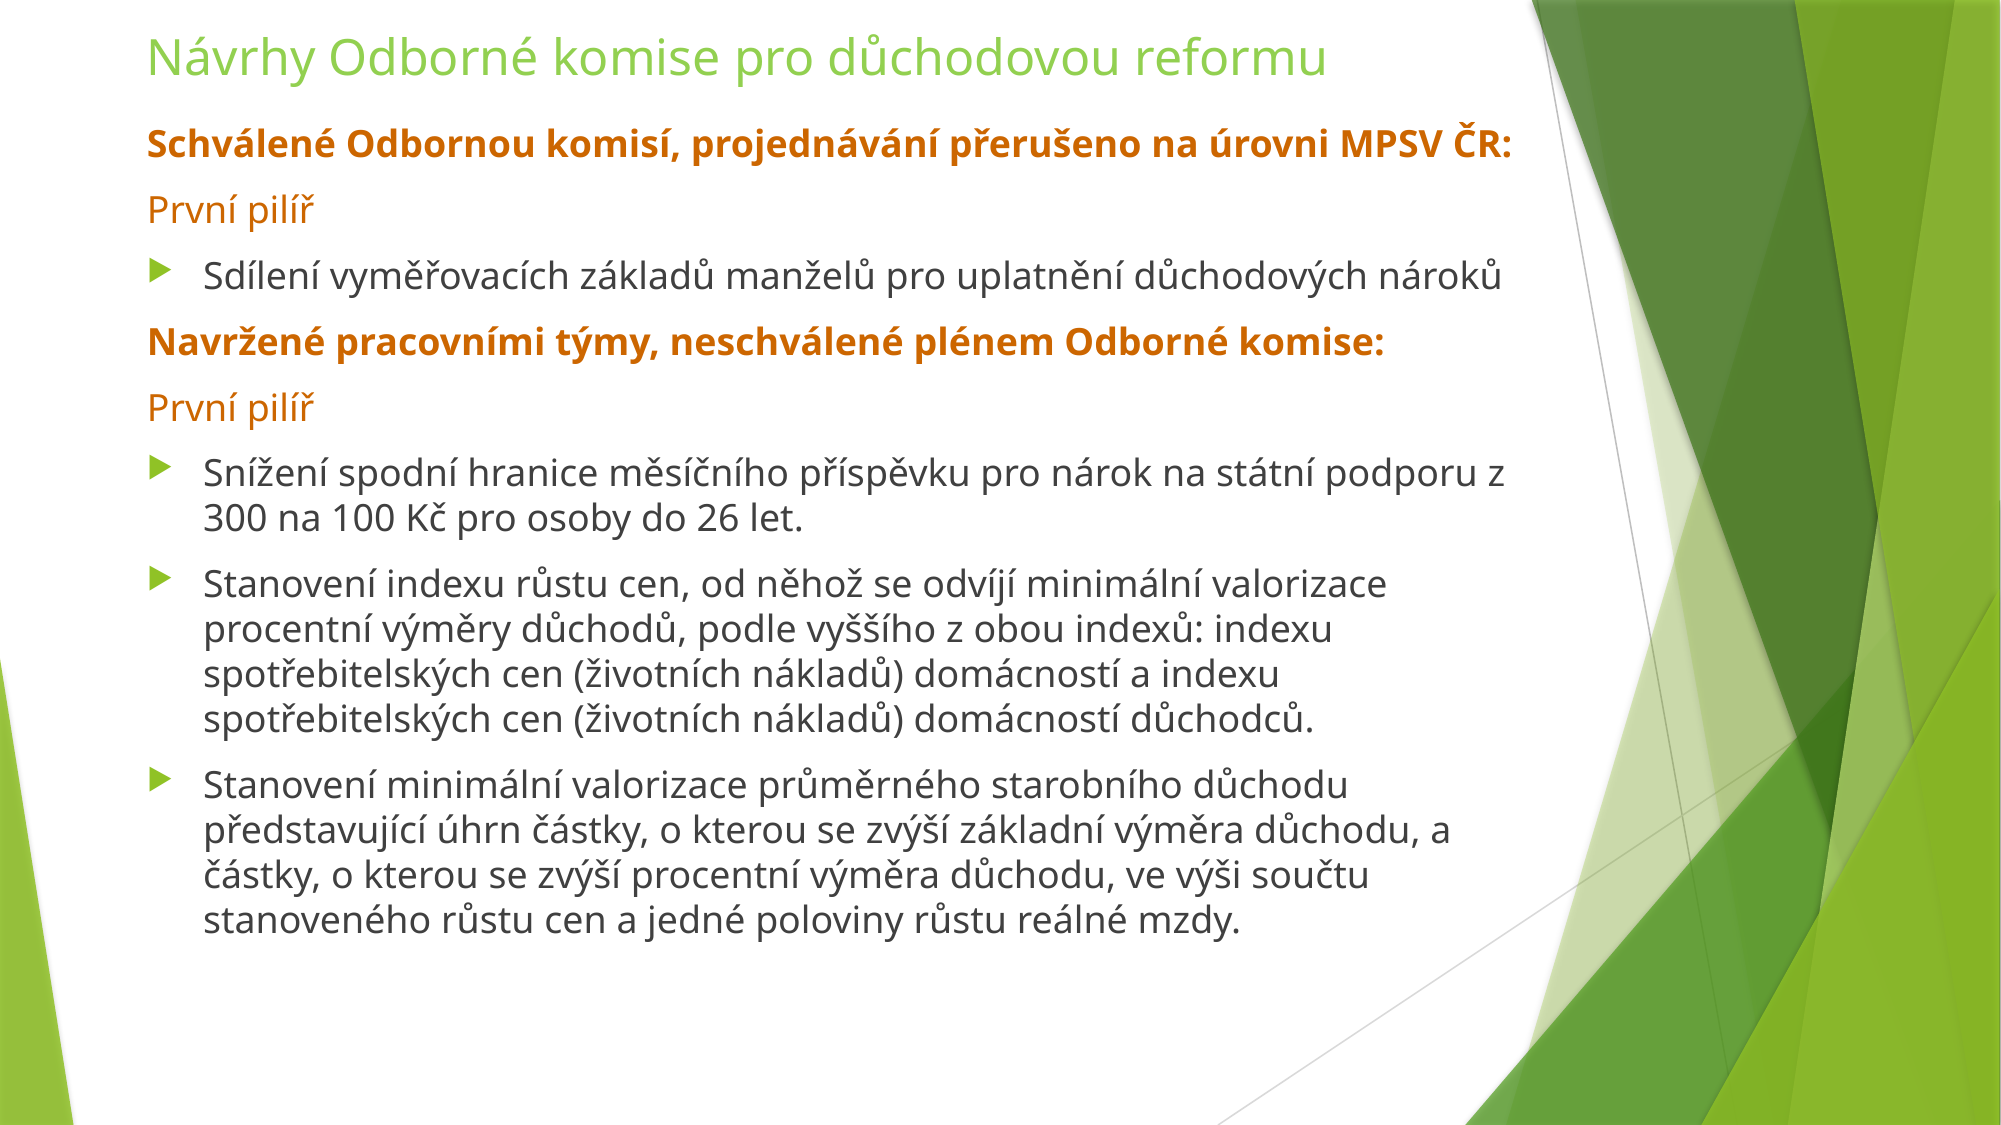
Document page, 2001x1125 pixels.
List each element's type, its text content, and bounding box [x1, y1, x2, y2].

title Návrhy Odborné komise pro důchodovou reformu [131, 18, 1540, 112]
list Schválené Odbornou komisí, projednávání přerušeno na úrovni MPSV ČR: První pilíř Sdílení vyměřovacích základů manželů pro uplatnění důchodových nároků Navržené pracovními týmy, neschválené plénem Odborné komise: První pilíř Snížení spodní hranice měsíčního příspěvku pro nárok na státní podporu z 300 na 100 Kč pro osoby do 26 let. Stanovení indexu růstu cen, od něhož se odvíjí minimální valorizace procentní výměry důchodů, podle vyššího z obou indexů: indexu spotřebitelských cen (životních nákladů) domácností a indexu spotřebitelských cen (životních nákladů) domácností důchodců. Stanovení minimální valorizace průměrného starobního důchodu představující úhrn částky, o kterou se zvýší základní výměra důchodu, a částky, o kterou se zvýší procentní výměra důchodu, ve výši součtu stanoveného růstu cen a jedné poloviny růstu reálné mzdy. [131, 112, 1560, 1125]
